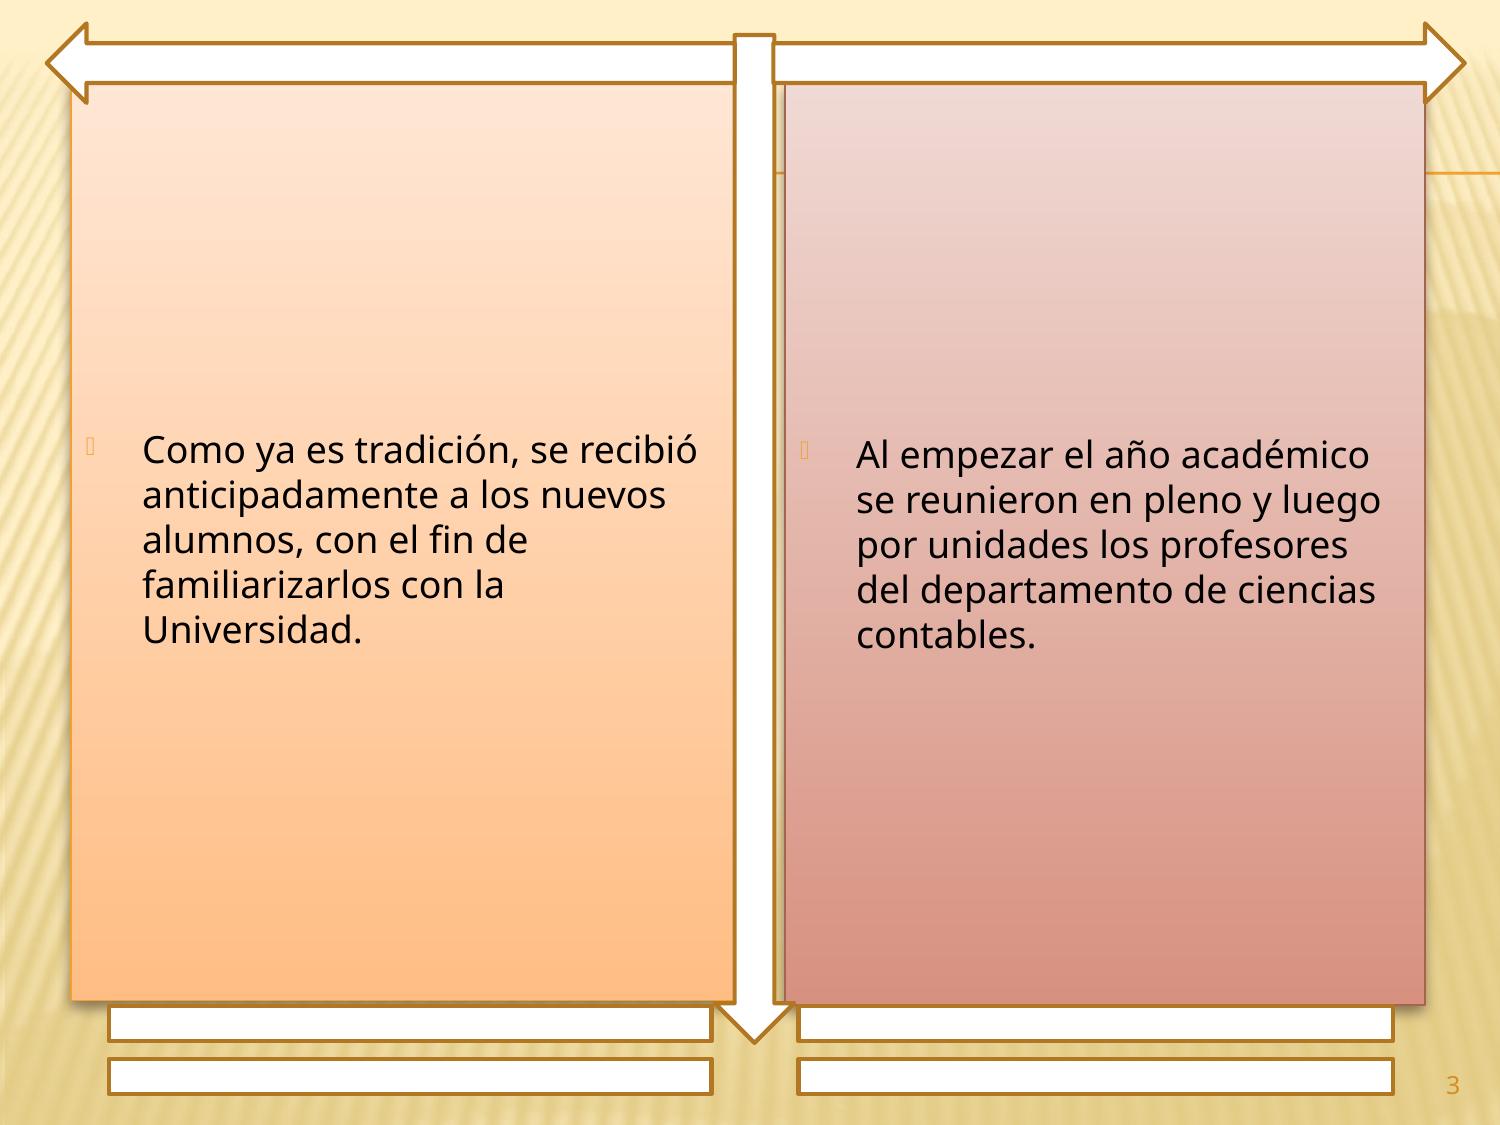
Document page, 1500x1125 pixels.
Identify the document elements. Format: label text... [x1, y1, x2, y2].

text_box [796, 1004, 1395, 1043]
list Al empezar el año académico se reunieron en pleno y luego por unidades los profesores del departamento de ciencias contables. [784, 86, 1426, 1006]
text_box [771, 21, 1467, 105]
slide_number 3 [1350, 1062, 1475, 1103]
text_box [107, 1057, 714, 1096]
text_box [107, 1004, 714, 1043]
list Como ya es tradición, se recibió anticipadamente a los nuevos alumnos, con el fin de familiarizarlos con la Universidad. [70, 86, 732, 1001]
text_box [44, 21, 737, 105]
text_box [712, 32, 797, 1046]
text_box [796, 1057, 1395, 1096]
